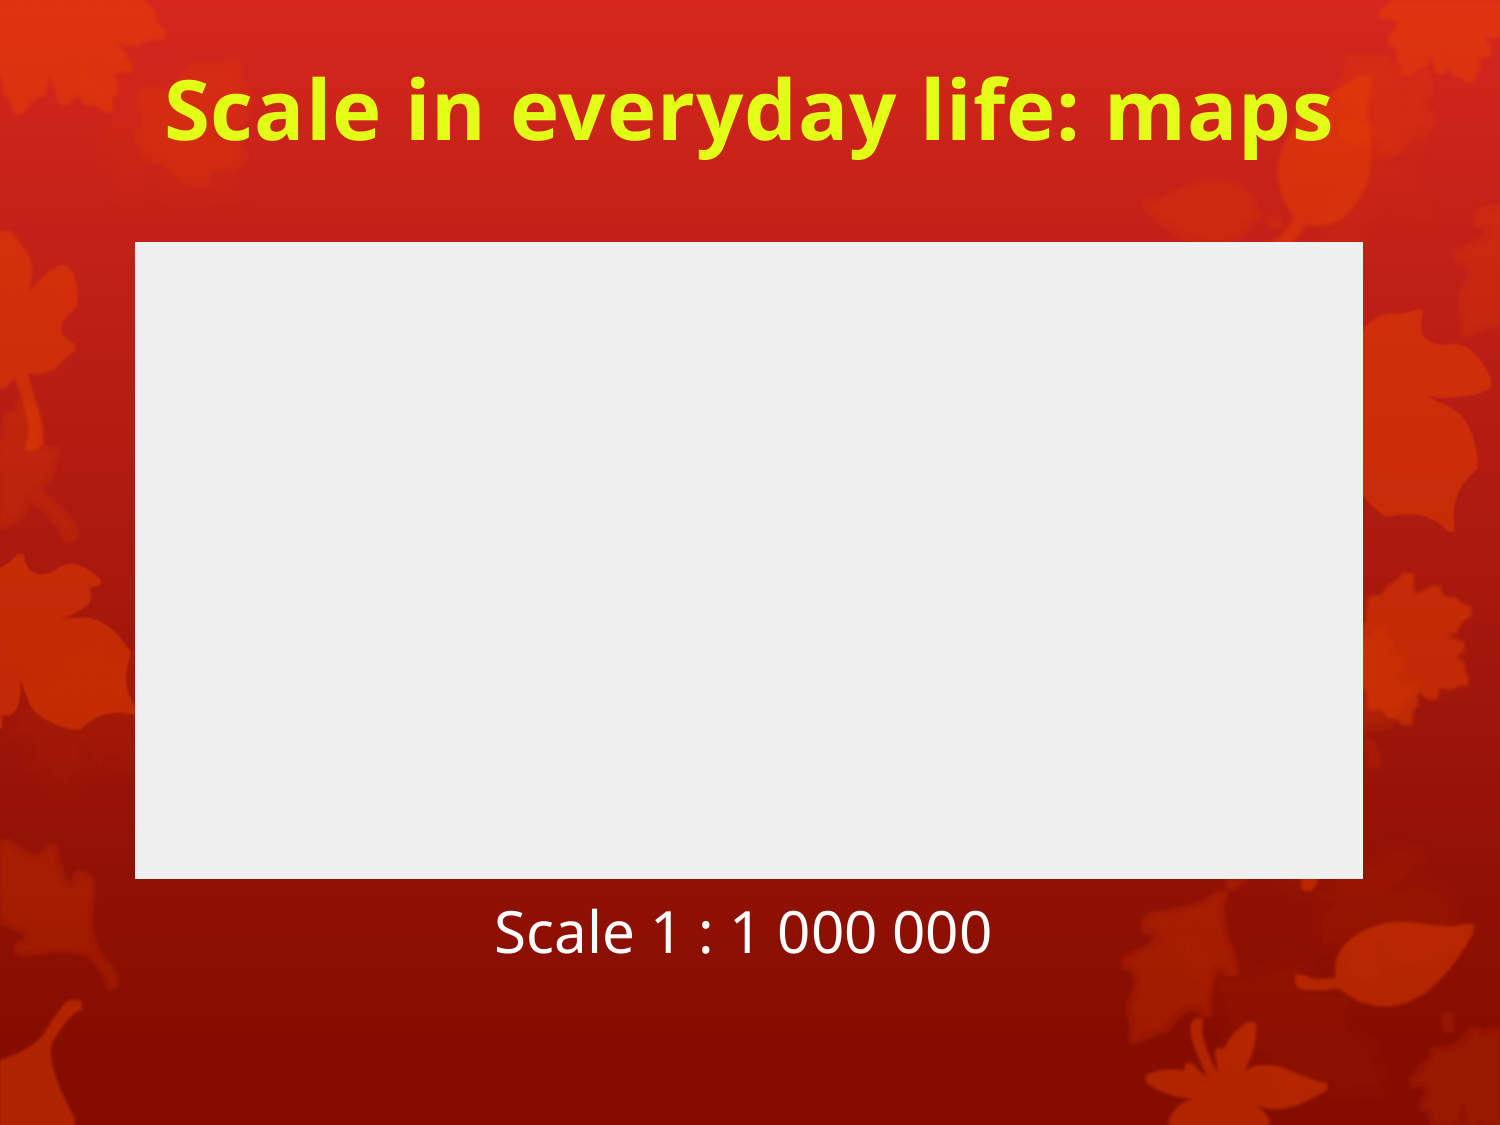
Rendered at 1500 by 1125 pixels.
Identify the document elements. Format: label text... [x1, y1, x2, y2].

text_box Scale 1 : 1 000 000 [399, 887, 1088, 973]
text_box Scale in everyday life: maps [149, 50, 1351, 165]
